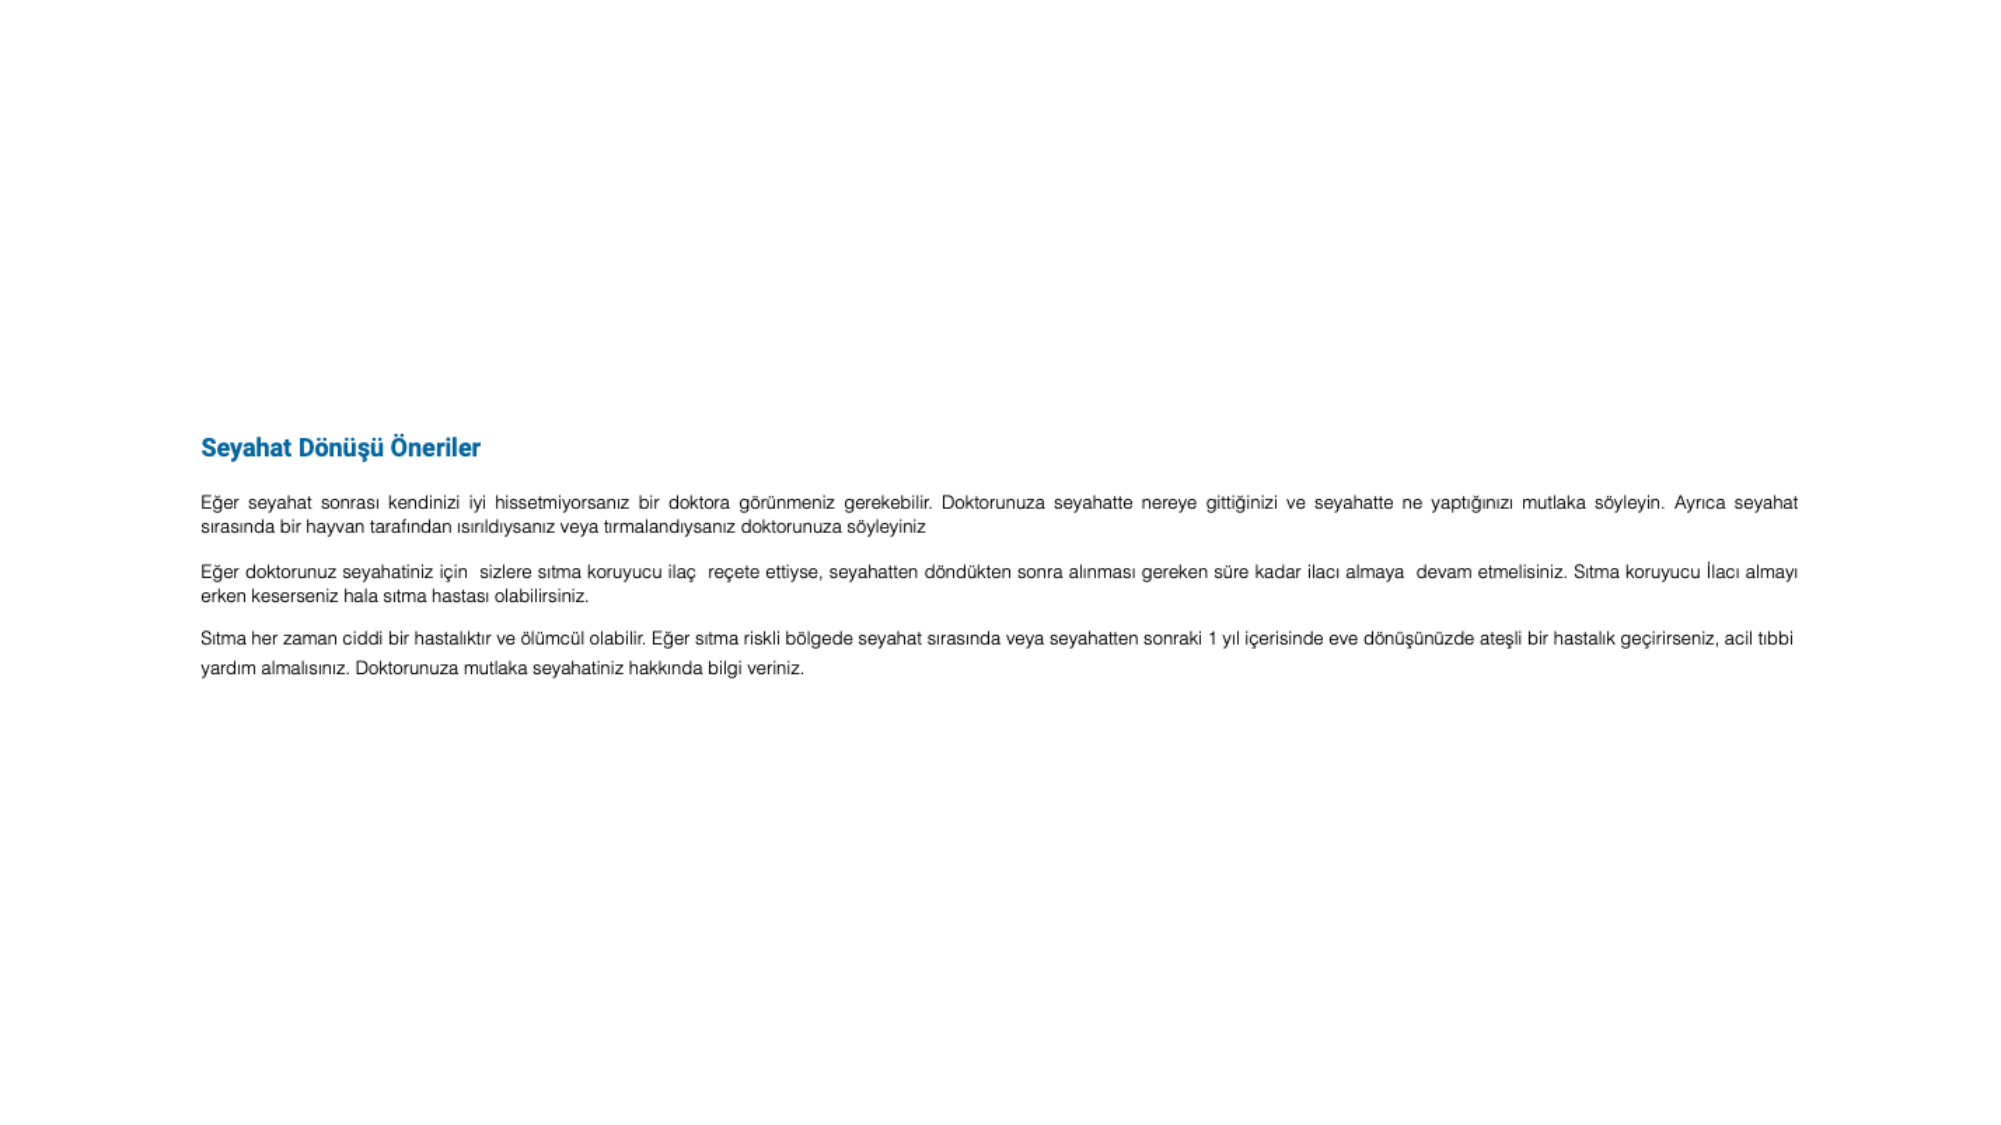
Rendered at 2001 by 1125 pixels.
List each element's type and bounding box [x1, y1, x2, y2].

list [174, 105, 1826, 1020]
